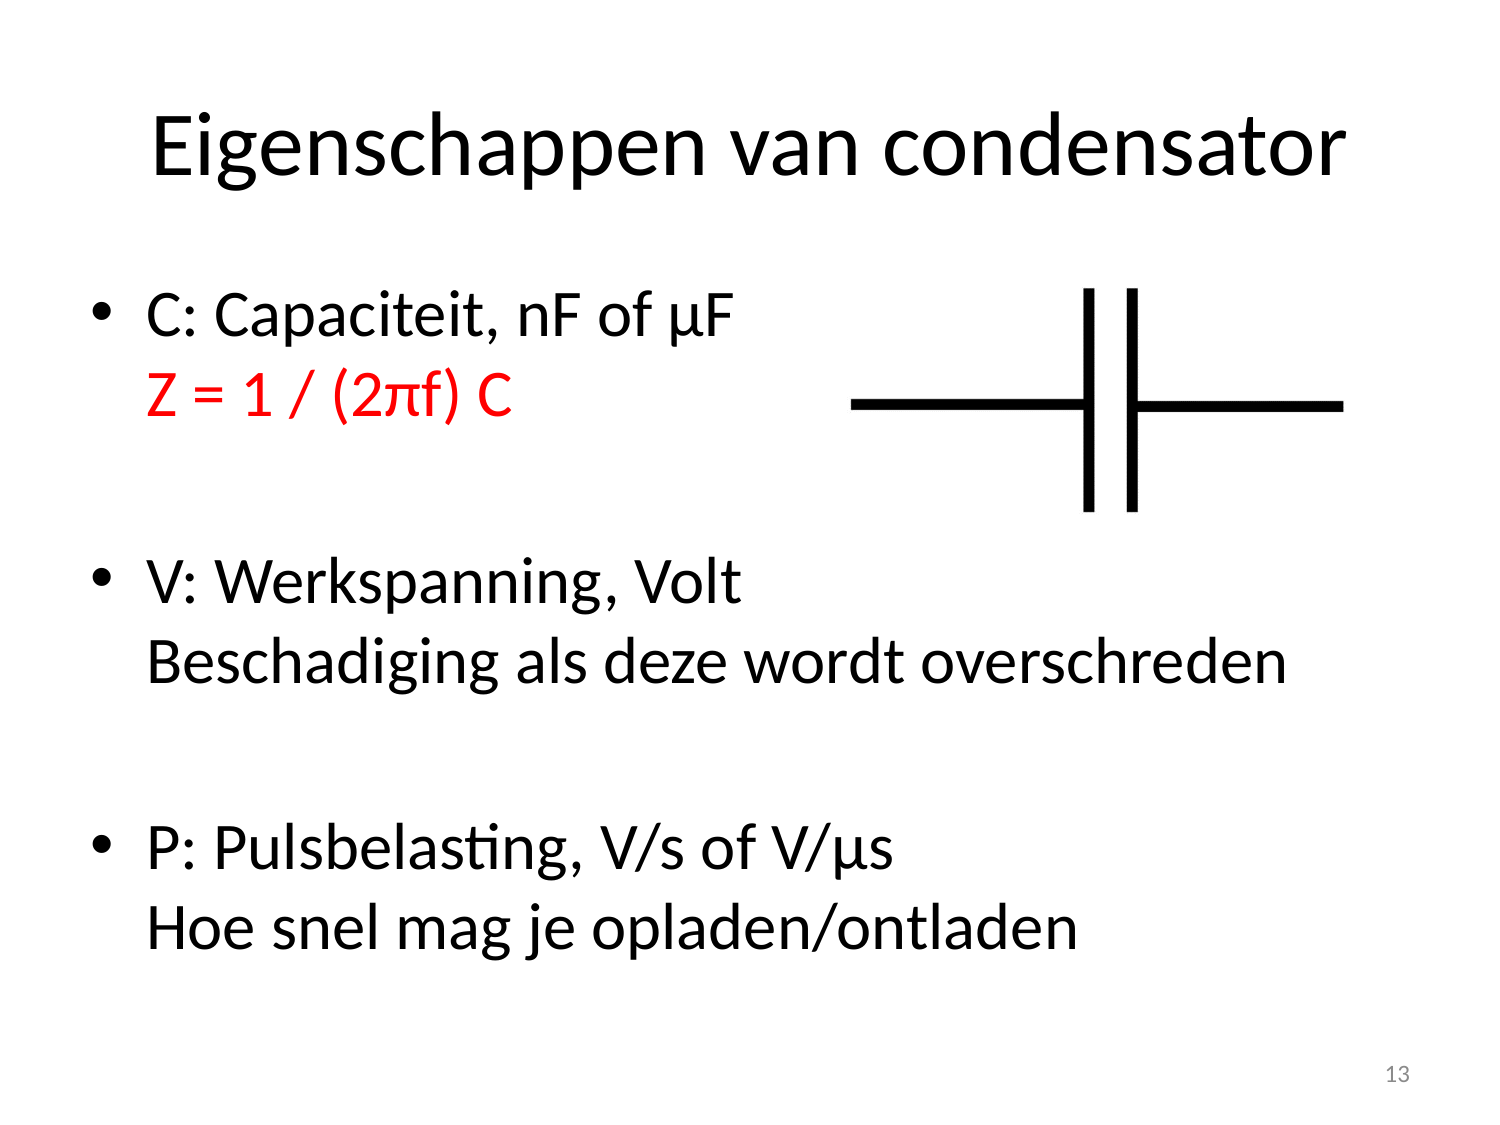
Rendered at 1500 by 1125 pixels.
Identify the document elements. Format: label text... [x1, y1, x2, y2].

title Eigenschappen van condensator [75, 45, 1425, 233]
list C: Capaciteit, nF of µF Z = 1 / (2πf) C V: Werkspanning, Volt Beschadiging als deze wordt overschreden P: Pulsbelasting, V/s of V/µs Hoe snel mag je opladen/ontladen [75, 262, 1425, 1059]
slide_number 13 [1074, 1042, 1425, 1103]
picture [755, 202, 1459, 629]
